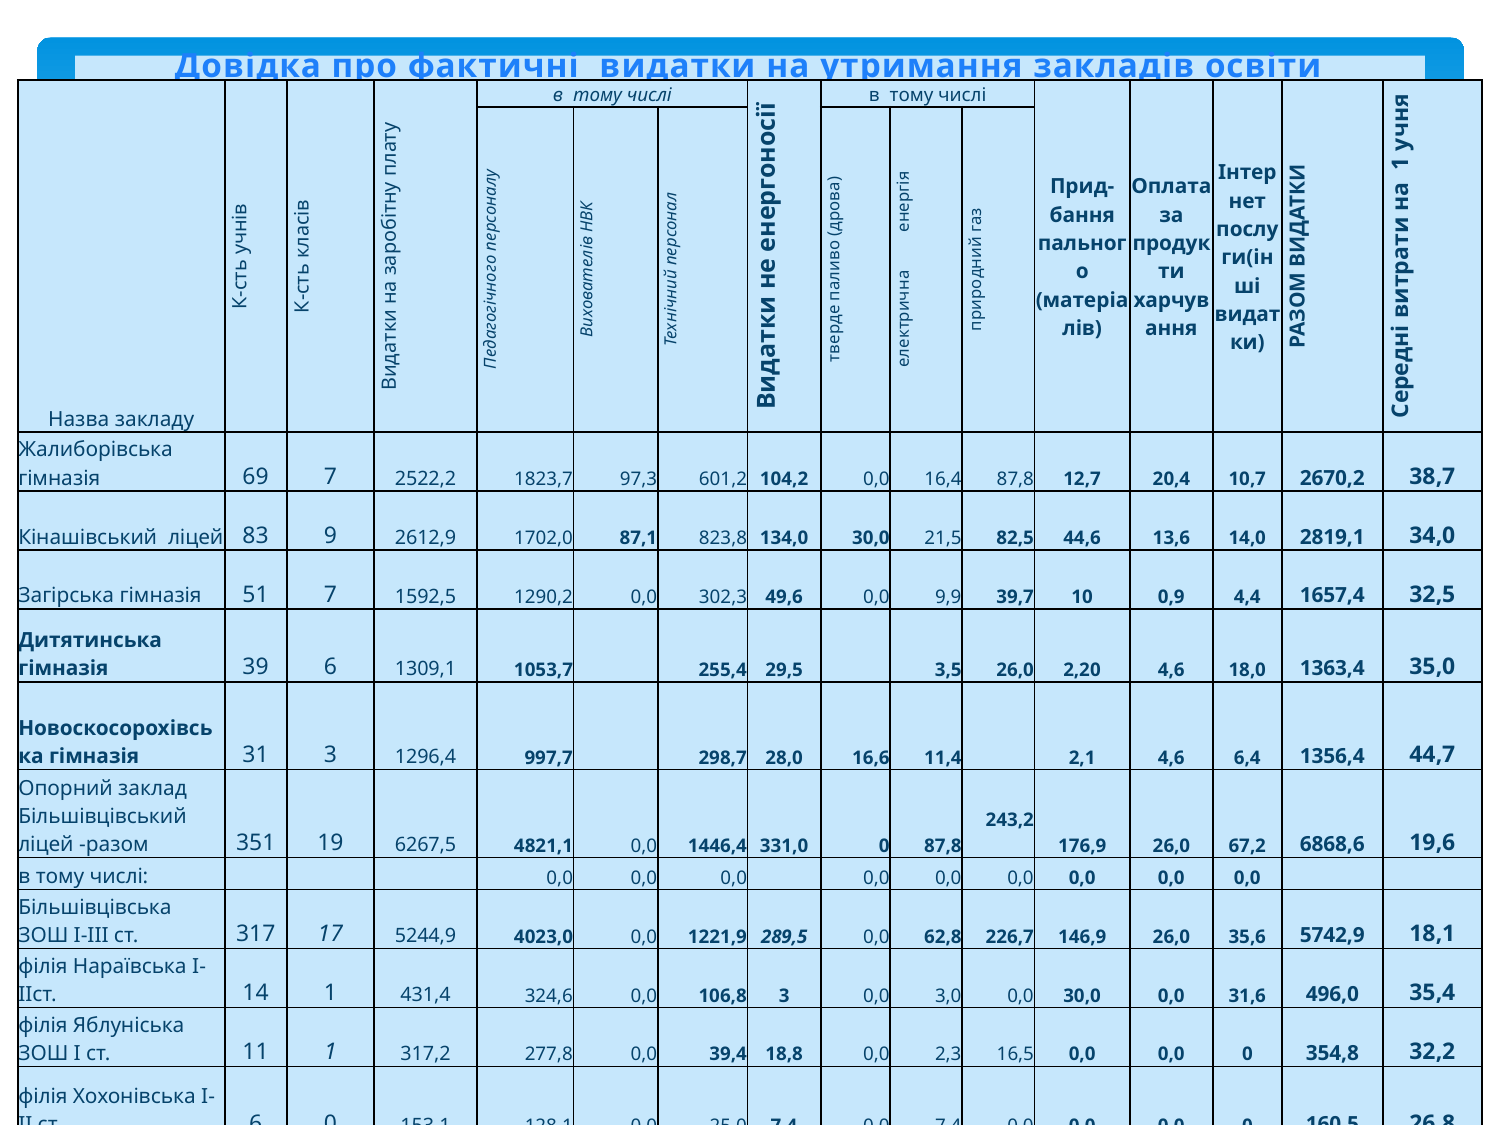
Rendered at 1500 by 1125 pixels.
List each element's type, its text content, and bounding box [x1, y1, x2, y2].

table_cell 0,0 [574, 770, 657, 857]
table_header в тому числі [478, 81, 747, 106]
table_cell 0,0 [963, 858, 1034, 889]
table_cell 9,9 [891, 551, 961, 608]
table_cell [748, 858, 820, 889]
table_cell 25,0 [659, 1067, 747, 1125]
table_cell 2522,2 [375, 433, 476, 490]
table_cell 0,0 [822, 858, 889, 889]
table_cell Технічний персонал [659, 108, 747, 431]
table_cell 0,0 [574, 1067, 657, 1125]
table_cell 0 [822, 770, 889, 857]
table_cell 44,6 [1035, 492, 1129, 549]
table_cell 67,2 [1214, 770, 1281, 857]
table_cell 2819,1 [1283, 492, 1382, 549]
table_cell 69 [226, 433, 286, 490]
table_header Прид-бання пального (матеріалів) [1035, 81, 1129, 431]
table_cell 255,4 [659, 610, 747, 681]
table_cell 0,0 [574, 858, 657, 889]
table_cell 243,2 [963, 770, 1034, 857]
table_cell 317,2 [375, 1008, 476, 1066]
table_cell тверде паливо (дрова) [822, 108, 889, 431]
table_cell 0,0 [574, 890, 657, 948]
table_cell 82,5 [963, 492, 1034, 549]
table_cell Опорний заклад Більшівцівський ліцей -разом [19, 770, 224, 857]
table_header К-сть учнів [226, 81, 286, 431]
table_cell 4023,0 [478, 890, 573, 948]
table_cell 39,4 [659, 1008, 747, 1066]
table_cell 1702,0 [478, 492, 573, 549]
table_cell 6,4 [1214, 683, 1281, 769]
table_cell 26,0 [963, 610, 1034, 681]
table_cell Кінашівський ліцей [19, 492, 224, 549]
table_cell 31,6 [1214, 949, 1281, 1007]
table_cell 601,2 [659, 433, 747, 490]
table_cell 128,1 [478, 1067, 573, 1125]
table_cell 87,8 [963, 433, 1034, 490]
table_header Видатки на заробітну плату [375, 81, 476, 431]
table_cell 13,6 [1131, 492, 1212, 549]
table_cell 26,8 [1384, 1067, 1481, 1125]
table_cell 34,0 [1384, 492, 1481, 549]
table_cell 16,6 [822, 683, 889, 769]
table_cell 3,0 [891, 949, 961, 1007]
table_cell 14 [226, 949, 286, 1007]
table_cell 0,0 [1131, 949, 1212, 1007]
table_cell 49,6 [748, 551, 820, 608]
table_cell 176,9 [1035, 770, 1129, 857]
table_cell Жалиборівська гімназія [19, 433, 224, 490]
table_cell 7,4 [748, 1067, 820, 1125]
table_cell 10,7 [1214, 433, 1281, 490]
table_header в тому числі [822, 81, 1034, 106]
table_cell 226,7 [963, 890, 1034, 948]
table_cell 7,4 [891, 1067, 961, 1125]
table_cell філія Нараївська І-ІІст. [19, 949, 224, 1007]
table_cell [963, 683, 1034, 769]
table_cell 35,6 [1214, 890, 1281, 948]
table_cell 17 [288, 890, 373, 948]
table_cell 29,5 [748, 610, 820, 681]
table_cell 4,6 [1131, 683, 1212, 769]
table_cell 160,5 [1283, 1067, 1382, 1125]
table_header Оплата за продукти харчування [1131, 81, 1212, 431]
table_cell Більшівцівська ЗОШ І-ІІІ ст. [19, 890, 224, 948]
table_cell 0,0 [574, 551, 657, 608]
table_cell [1283, 858, 1382, 889]
table_cell 1221,9 [659, 890, 747, 948]
table_cell 431,4 [375, 949, 476, 1007]
table_cell 1053,7 [478, 610, 573, 681]
table_cell 4821,1 [478, 770, 573, 857]
table_cell 3 [748, 949, 820, 1007]
table_cell [574, 610, 657, 681]
table_cell 0,0 [822, 1008, 889, 1066]
table_cell 0,0 [659, 858, 747, 889]
table_cell 16,4 [891, 433, 961, 490]
table_cell 39,7 [963, 551, 1034, 608]
table_cell 2,20 [1035, 610, 1129, 681]
table_cell 997,7 [478, 683, 573, 769]
table_cell 0,0 [1131, 1067, 1212, 1125]
table_cell 302,3 [659, 551, 747, 608]
table_cell 496,0 [1283, 949, 1382, 1007]
table_cell 298,7 [659, 683, 747, 769]
table_cell 823,8 [659, 492, 747, 549]
table_cell 1356,4 [1283, 683, 1382, 769]
table_cell 0,0 [822, 890, 889, 948]
table_cell [1384, 858, 1481, 889]
table_cell 21,5 [891, 492, 961, 549]
table_cell 9 [288, 492, 373, 549]
table_cell 0,0 [1035, 1067, 1129, 1125]
table_cell 2,1 [1035, 683, 1129, 769]
table_cell 1296,4 [375, 683, 476, 769]
table_cell 0,0 [574, 949, 657, 1007]
table_cell 6868,6 [1283, 770, 1382, 857]
table_cell 35,4 [1384, 949, 1481, 1007]
table_cell 19,6 [1384, 770, 1481, 857]
table_cell Педагогічного персоналу [478, 108, 573, 431]
table_cell 354,8 [1283, 1008, 1382, 1066]
table_cell 12,7 [1035, 433, 1129, 490]
table_cell природний газ [963, 108, 1034, 431]
table_cell 7 [288, 551, 373, 608]
table_cell 87,1 [574, 492, 657, 549]
table_cell 106,8 [659, 949, 747, 1007]
table_cell 44,7 [1384, 683, 1481, 769]
table_cell 277,8 [478, 1008, 573, 1066]
table_cell 35,0 [1384, 610, 1481, 681]
table_cell [226, 858, 286, 889]
table_cell 289,5 [748, 890, 820, 948]
table_cell 18,0 [1214, 610, 1281, 681]
table_cell 4,4 [1214, 551, 1281, 608]
table_cell 2670,2 [1283, 433, 1382, 490]
table_cell 1657,4 [1283, 551, 1382, 608]
table_cell [288, 858, 373, 889]
table_cell 28,0 [748, 683, 820, 769]
table_header Інтернет послуги(інші видатки) [1214, 81, 1281, 431]
table_cell 6 [226, 1067, 286, 1125]
table_cell 19 [288, 770, 373, 857]
table_cell Загірська гімназія [19, 551, 224, 608]
table_cell 324,6 [478, 949, 573, 1007]
table_cell 6267,5 [375, 770, 476, 857]
table_cell 20,4 [1131, 433, 1212, 490]
table_cell 2612,9 [375, 492, 476, 549]
table_cell 11,4 [891, 683, 961, 769]
table_cell 0,9 [1131, 551, 1212, 608]
table_cell 32,2 [1384, 1008, 1481, 1066]
table_cell 1823,7 [478, 433, 573, 490]
table_header Середні витрати на 1 учня [1384, 81, 1481, 431]
table_cell 38,7 [1384, 433, 1481, 490]
table_cell 0,0 [1035, 858, 1129, 889]
table_cell 32,5 [1384, 551, 1481, 608]
table_cell 3 [288, 683, 373, 769]
table_cell 10 [1035, 551, 1129, 608]
table_header РАЗОМ ВИДАТКИ [1283, 81, 1382, 431]
table_cell 0,0 [822, 551, 889, 608]
table_cell [822, 610, 889, 681]
table_cell 5244,9 [375, 890, 476, 948]
table_cell [375, 858, 476, 889]
table_cell 14,0 [1214, 492, 1281, 549]
table_cell 104,2 [748, 433, 820, 490]
table_cell 30,0 [1035, 949, 1129, 1007]
title Довідка про фактичні видатки на утримання закладів освіти (тис.грн.) [75, 55, 1425, 79]
table_cell 1 [288, 1008, 373, 1066]
table_cell 331,0 [748, 770, 820, 857]
table_cell 0 [288, 1067, 373, 1125]
table_cell 3,5 [891, 610, 961, 681]
table_cell 31 [226, 683, 286, 769]
table_cell 0,0 [891, 858, 961, 889]
table_cell 87,8 [891, 770, 961, 857]
table_cell 1363,4 [1283, 610, 1382, 681]
table_cell 0,0 [963, 1067, 1034, 1125]
table_cell філія Хохонівська І-ІІ ст. [19, 1067, 224, 1125]
table_cell електрична енергія [891, 108, 961, 431]
table_cell Вихователів НВК [574, 108, 657, 431]
table_cell 2,3 [891, 1008, 961, 1066]
table_cell 0,0 [574, 1008, 657, 1066]
table_cell 18,1 [1384, 890, 1481, 948]
table_cell 0 [1214, 1008, 1281, 1066]
table_cell 317 [226, 890, 286, 948]
table_cell 18,8 [748, 1008, 820, 1066]
table_cell 1446,4 [659, 770, 747, 857]
table_cell 146,9 [1035, 890, 1129, 948]
table_cell 16,5 [963, 1008, 1034, 1066]
table_cell Новоскосорохівська гімназія [19, 683, 224, 769]
table_cell 1 [288, 949, 373, 1007]
table_header К-сть класів [288, 81, 373, 431]
table_cell 0,0 [478, 858, 573, 889]
table_header Видатки не енергоносії [748, 81, 820, 431]
table_cell 0,0 [963, 949, 1034, 1007]
table_cell 0 [1214, 1067, 1281, 1125]
table_cell 97,3 [574, 433, 657, 490]
table_cell 0,0 [822, 949, 889, 1007]
table_cell 4,6 [1131, 610, 1212, 681]
table_cell 1309,1 [375, 610, 476, 681]
table_cell 26,0 [1131, 890, 1212, 948]
table_cell 51 [226, 551, 286, 608]
table_cell 11 [226, 1008, 286, 1066]
table_cell 134,0 [748, 492, 820, 549]
table_cell в тому числі: [19, 858, 224, 889]
table_cell 0,0 [1131, 858, 1212, 889]
table_cell 6 [288, 610, 373, 681]
table_cell 0,0 [1131, 1008, 1212, 1066]
table_cell 30,0 [822, 492, 889, 549]
table_cell 7 [288, 433, 373, 490]
table_cell 1592,5 [375, 551, 476, 608]
table_cell 83 [226, 492, 286, 549]
table_cell 5742,9 [1283, 890, 1382, 948]
table_cell 0,0 [822, 433, 889, 490]
table_cell 26,0 [1131, 770, 1212, 857]
table_cell 0,0 [822, 1067, 889, 1125]
table_cell Дитятинська гімназія [19, 610, 224, 681]
table_cell [574, 683, 657, 769]
table_cell 62,8 [891, 890, 961, 948]
table_cell філія Яблуніська ЗОШ І ст. [19, 1008, 224, 1066]
table_cell 39 [226, 610, 286, 681]
table_cell 153,1 [375, 1067, 476, 1125]
table_cell 1290,2 [478, 551, 573, 608]
table_cell 0,0 [1214, 858, 1281, 889]
table_cell 0,0 [1035, 1008, 1129, 1066]
table_cell 351 [226, 770, 286, 857]
table_header Назва закладу [19, 81, 224, 431]
